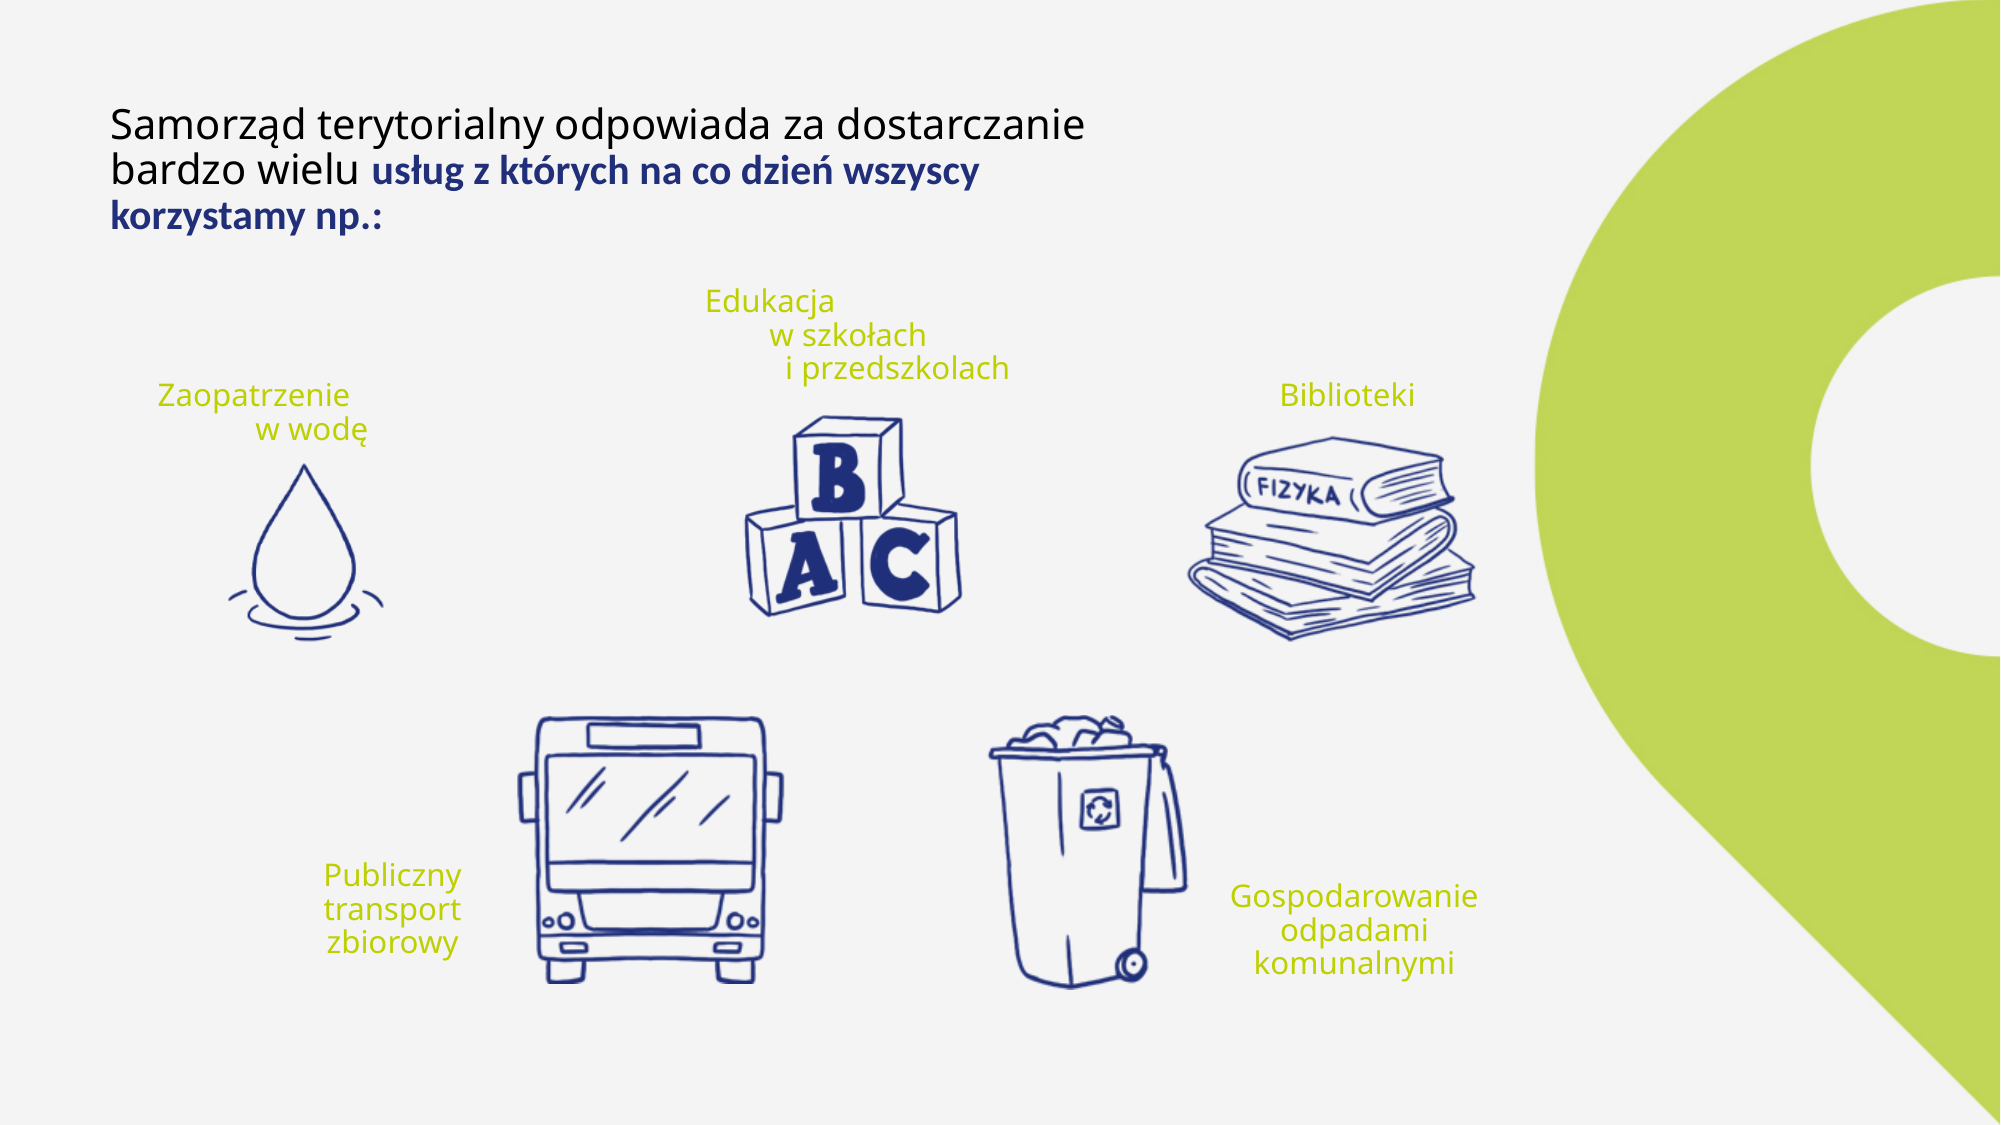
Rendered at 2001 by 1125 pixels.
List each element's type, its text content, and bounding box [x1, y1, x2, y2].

text_box Biblioteki [1241, 372, 1453, 411]
text_box Publiczny transport zbiorowy [287, 852, 455, 973]
list Edukacja w szkołach i przedszkolach [685, 277, 1028, 397]
text_box Gospodarowanie odpadami komunalnymi [1212, 872, 1497, 1010]
picture [0, 0, 2001, 1125]
text_box Samorząd terytorialny odpowiada za dostarczanie bardzo wielu usług z których na co dzień wszyscy korzystamy np.: [95, 95, 1163, 244]
text_box Zaopatrzenie w wodę [141, 372, 474, 470]
